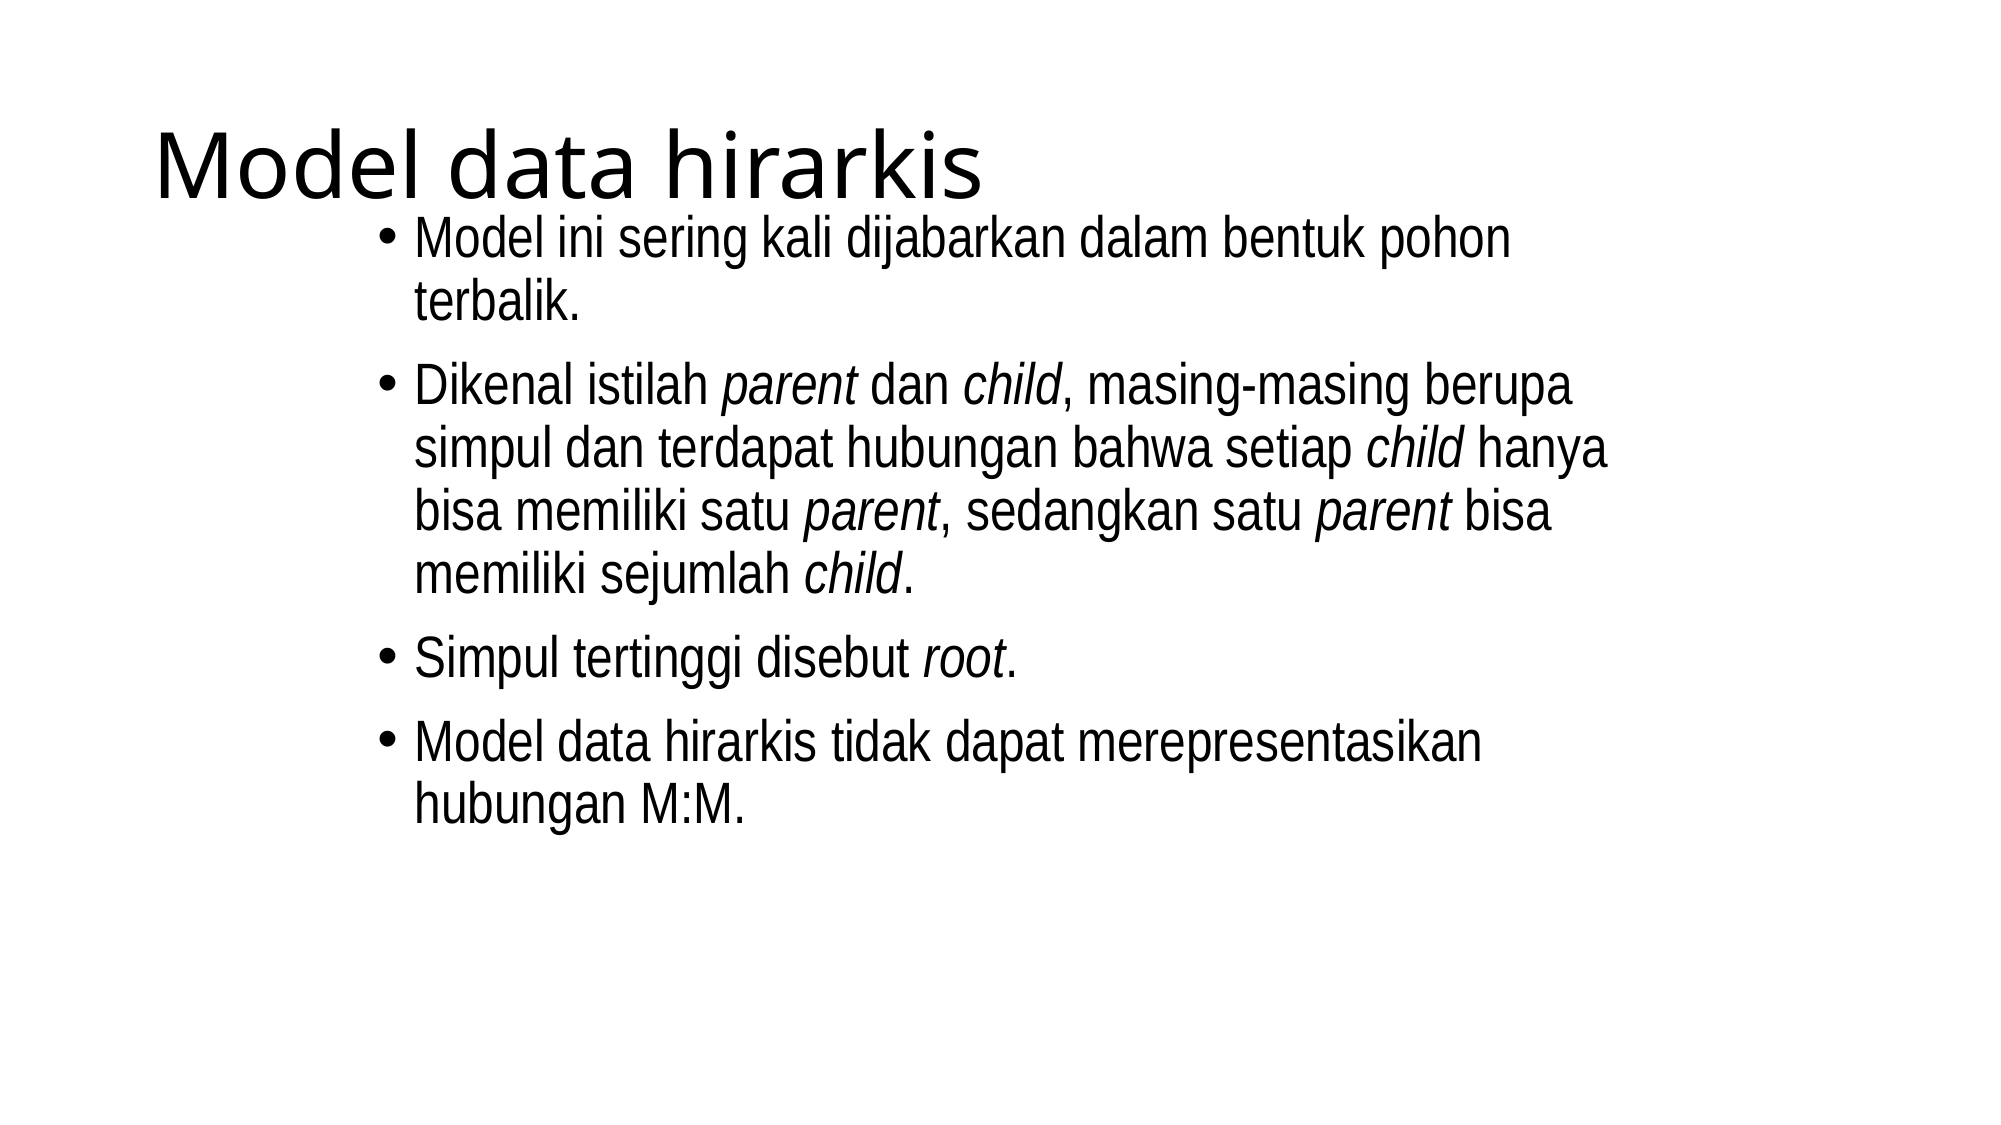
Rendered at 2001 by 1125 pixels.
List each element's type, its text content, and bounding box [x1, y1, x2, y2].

list Model ini sering kali dijabarkan dalam bentuk pohon terbalik. Dikenal istilah parent dan child, masing-masing berupa simpul dan terdapat hubungan bahwa setiap child hanya bisa memiliki satu parent, sedangkan satu parent bisa memiliki sejumlah child. Simpul tertinggi disebut root. Model data hirarkis tidak dapat merepresentasikan hubungan M:M. [362, 200, 1638, 1000]
title Model data hirarkis [137, 59, 1863, 278]
